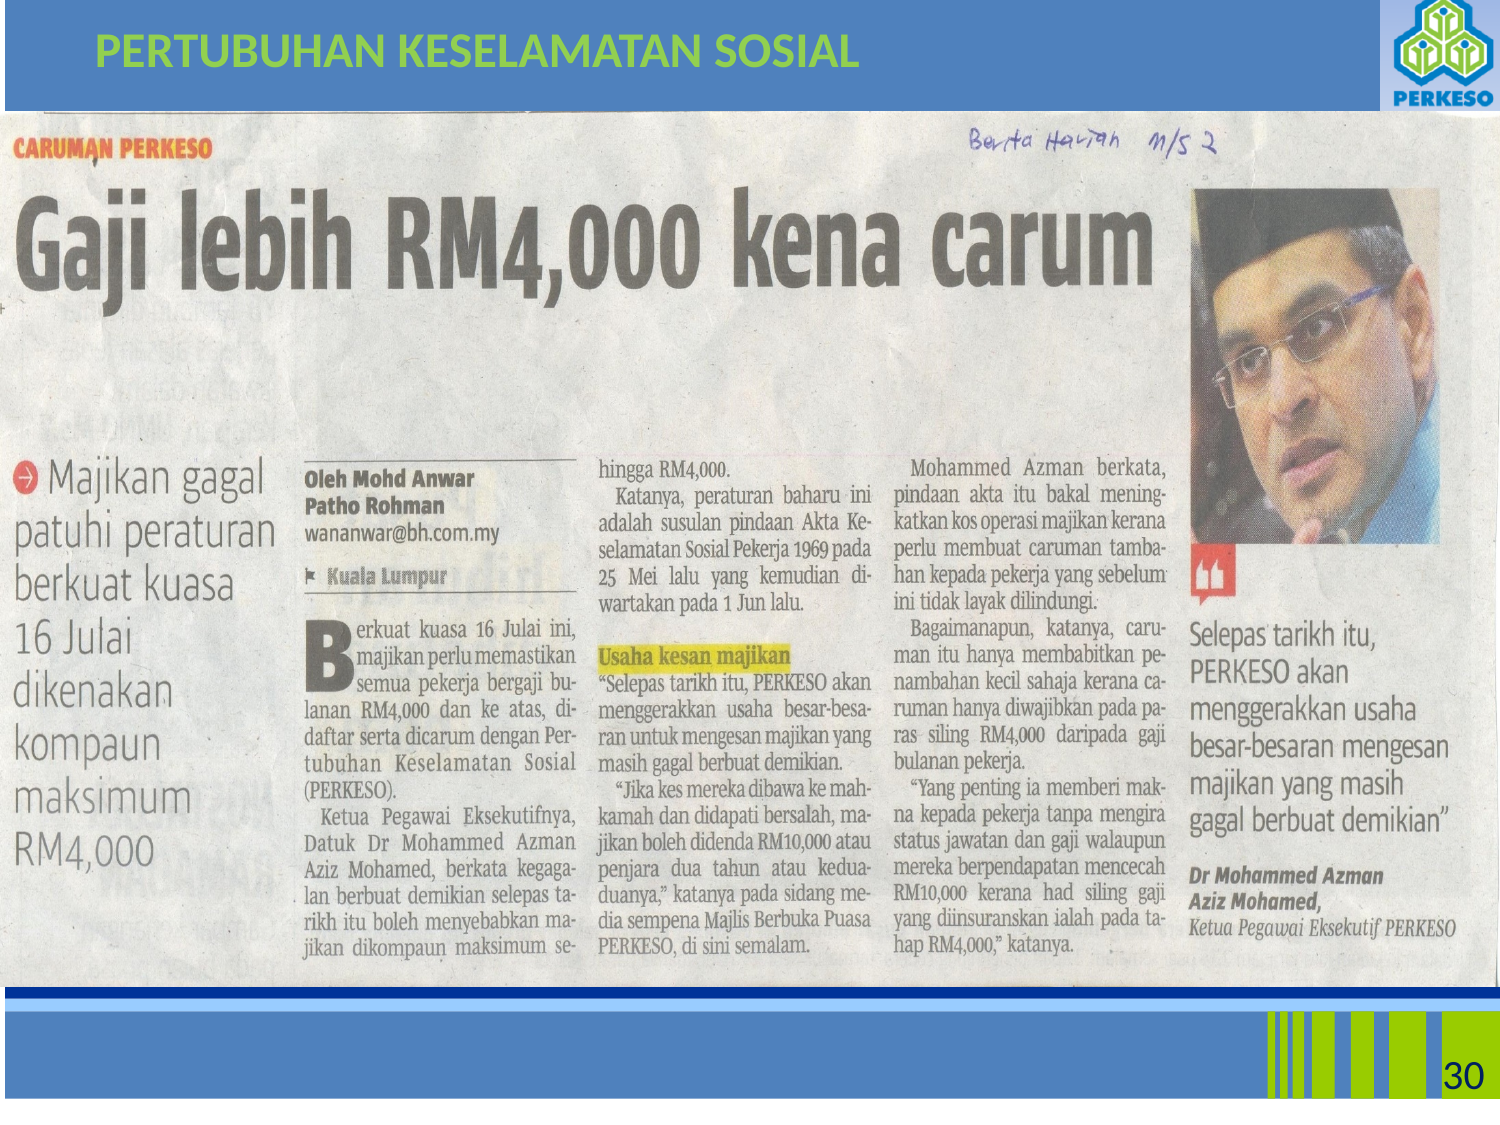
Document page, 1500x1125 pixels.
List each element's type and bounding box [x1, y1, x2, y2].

text_box [4, 994, 1500, 1099]
picture [0, 111, 1500, 987]
text_box [4, 0, 1500, 111]
